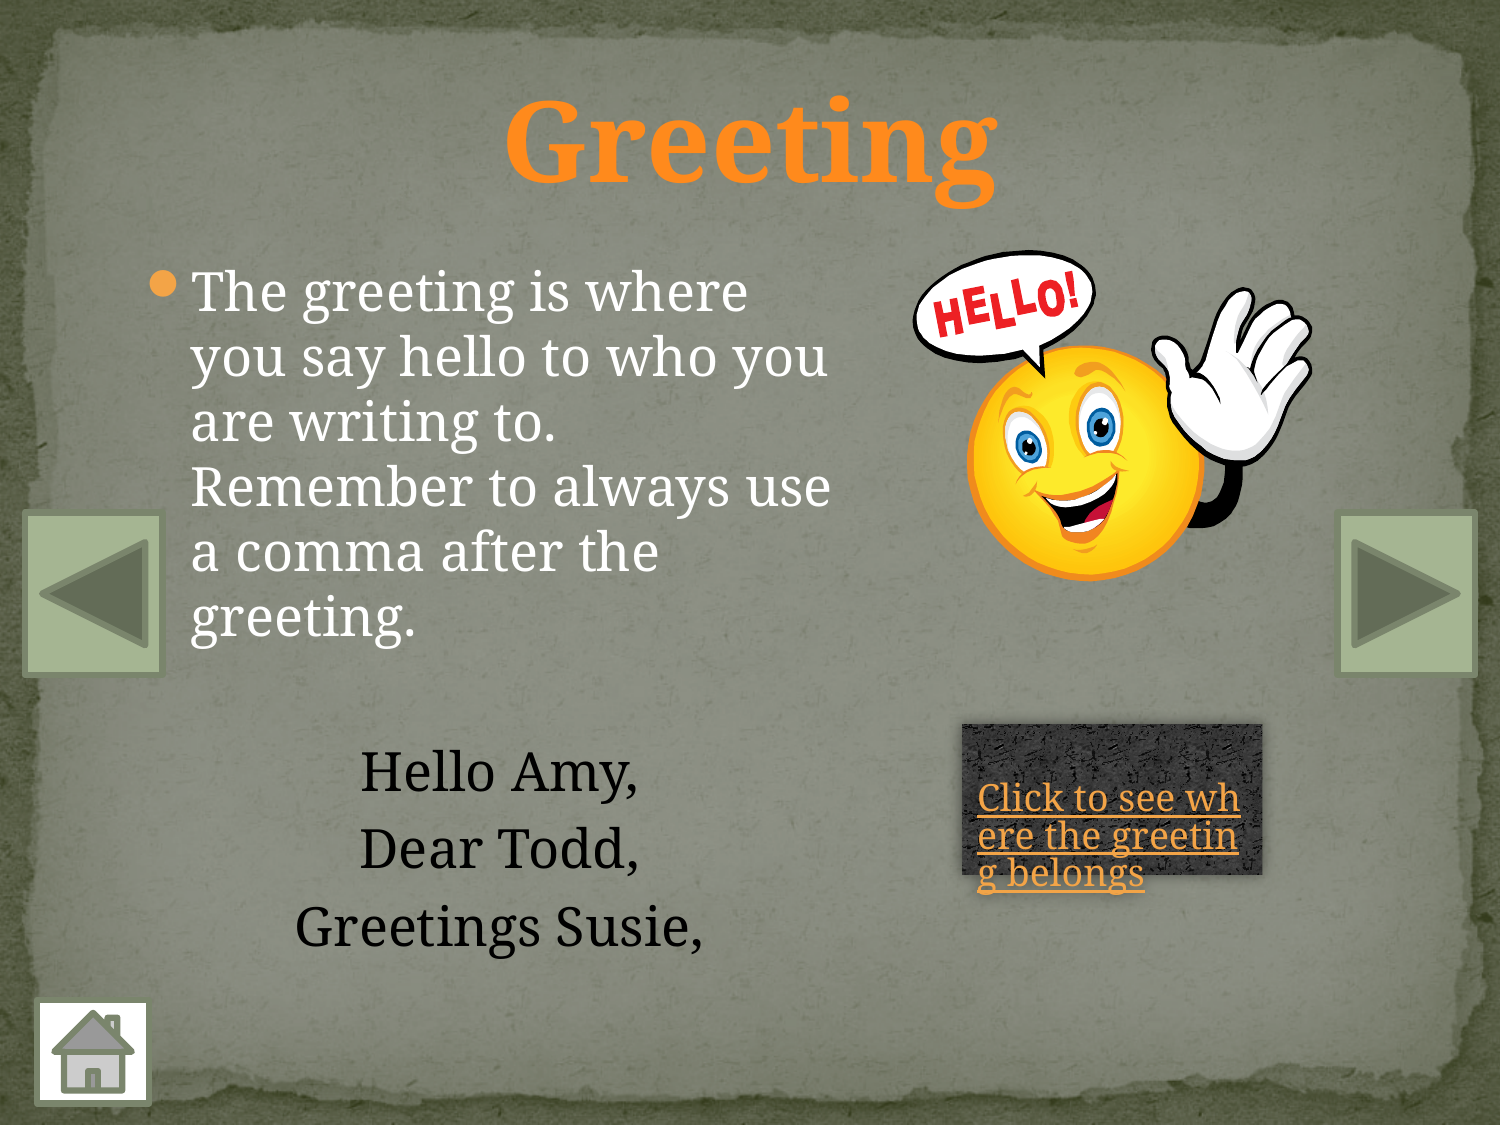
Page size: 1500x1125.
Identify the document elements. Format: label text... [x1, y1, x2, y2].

list The greeting is where you say hello to who you are writing to. Remember to always use a comma after the greeting. Hello Amy, Dear Todd, Greetings Susie, [130, 249, 869, 1000]
text_box [22, 509, 166, 678]
text_box [1334, 509, 1478, 678]
text_box Click to see where the greeting belongs [962, 724, 1263, 875]
text_box Greeting [486, 62, 1014, 213]
text_box [34, 997, 152, 1107]
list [914, 251, 1311, 581]
